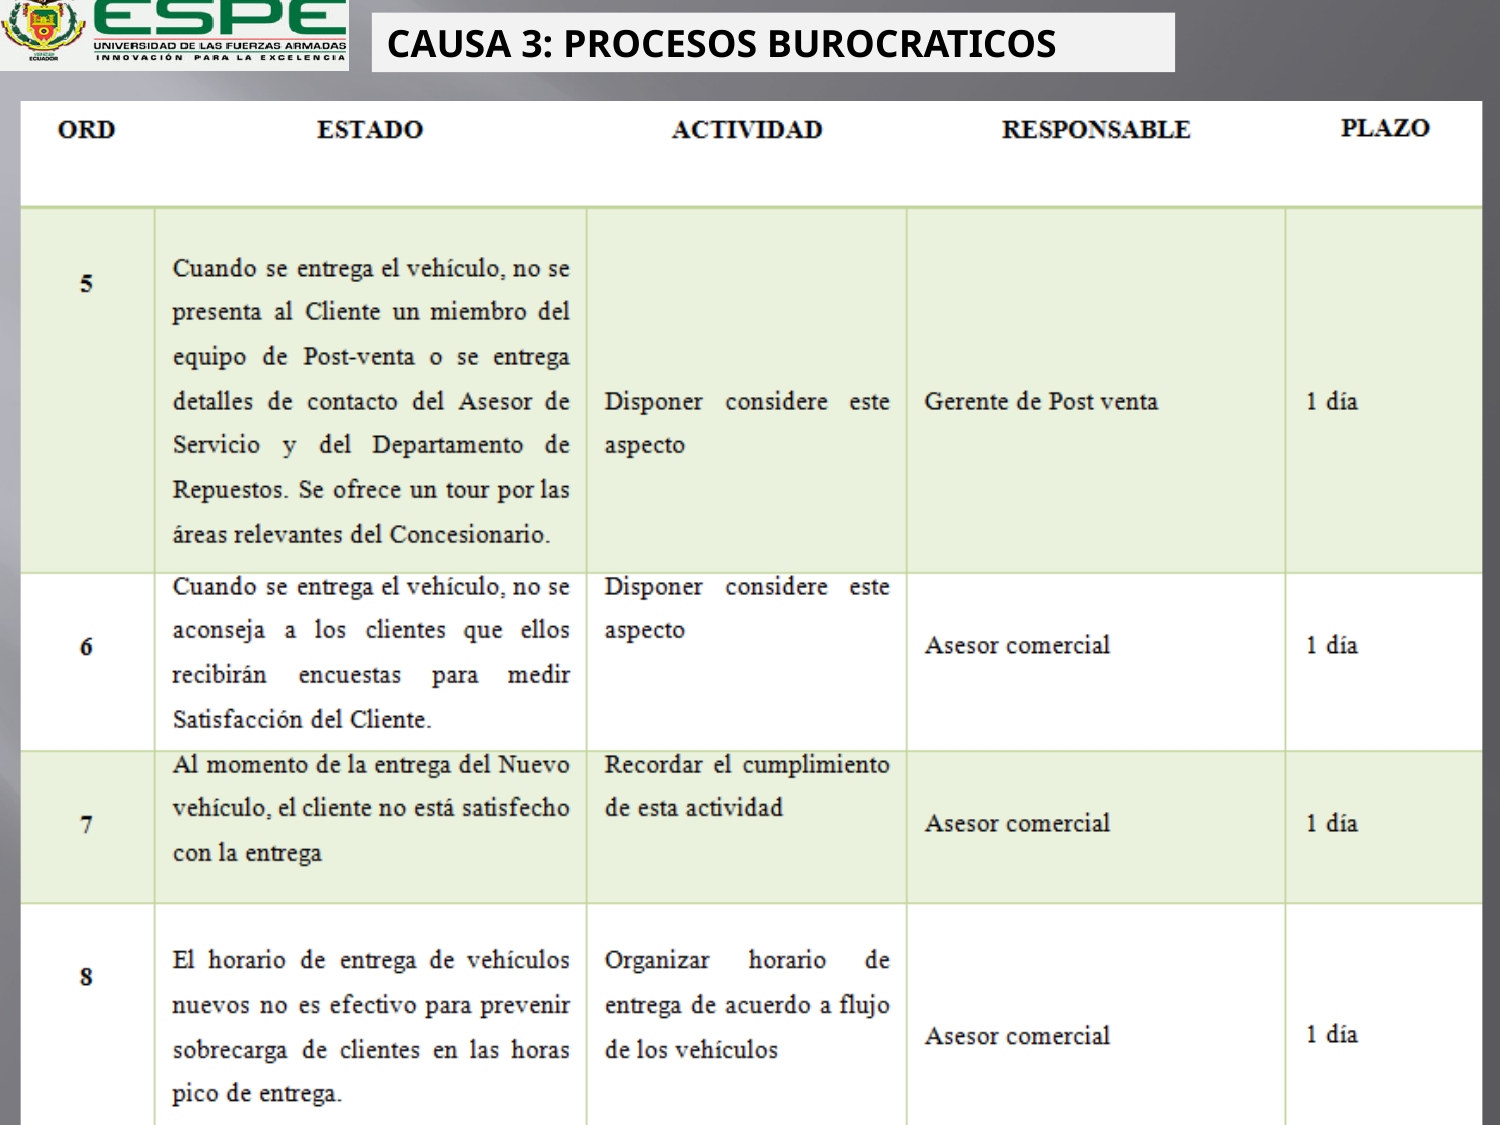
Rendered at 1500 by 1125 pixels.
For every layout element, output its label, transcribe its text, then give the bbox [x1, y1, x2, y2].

text_box CAUSA 3: PROCESOS BUROCRATICOS [379, 12, 1176, 73]
picture [20, 101, 1483, 1125]
text_box [349, 0, 1500, 75]
picture [0, 0, 349, 72]
